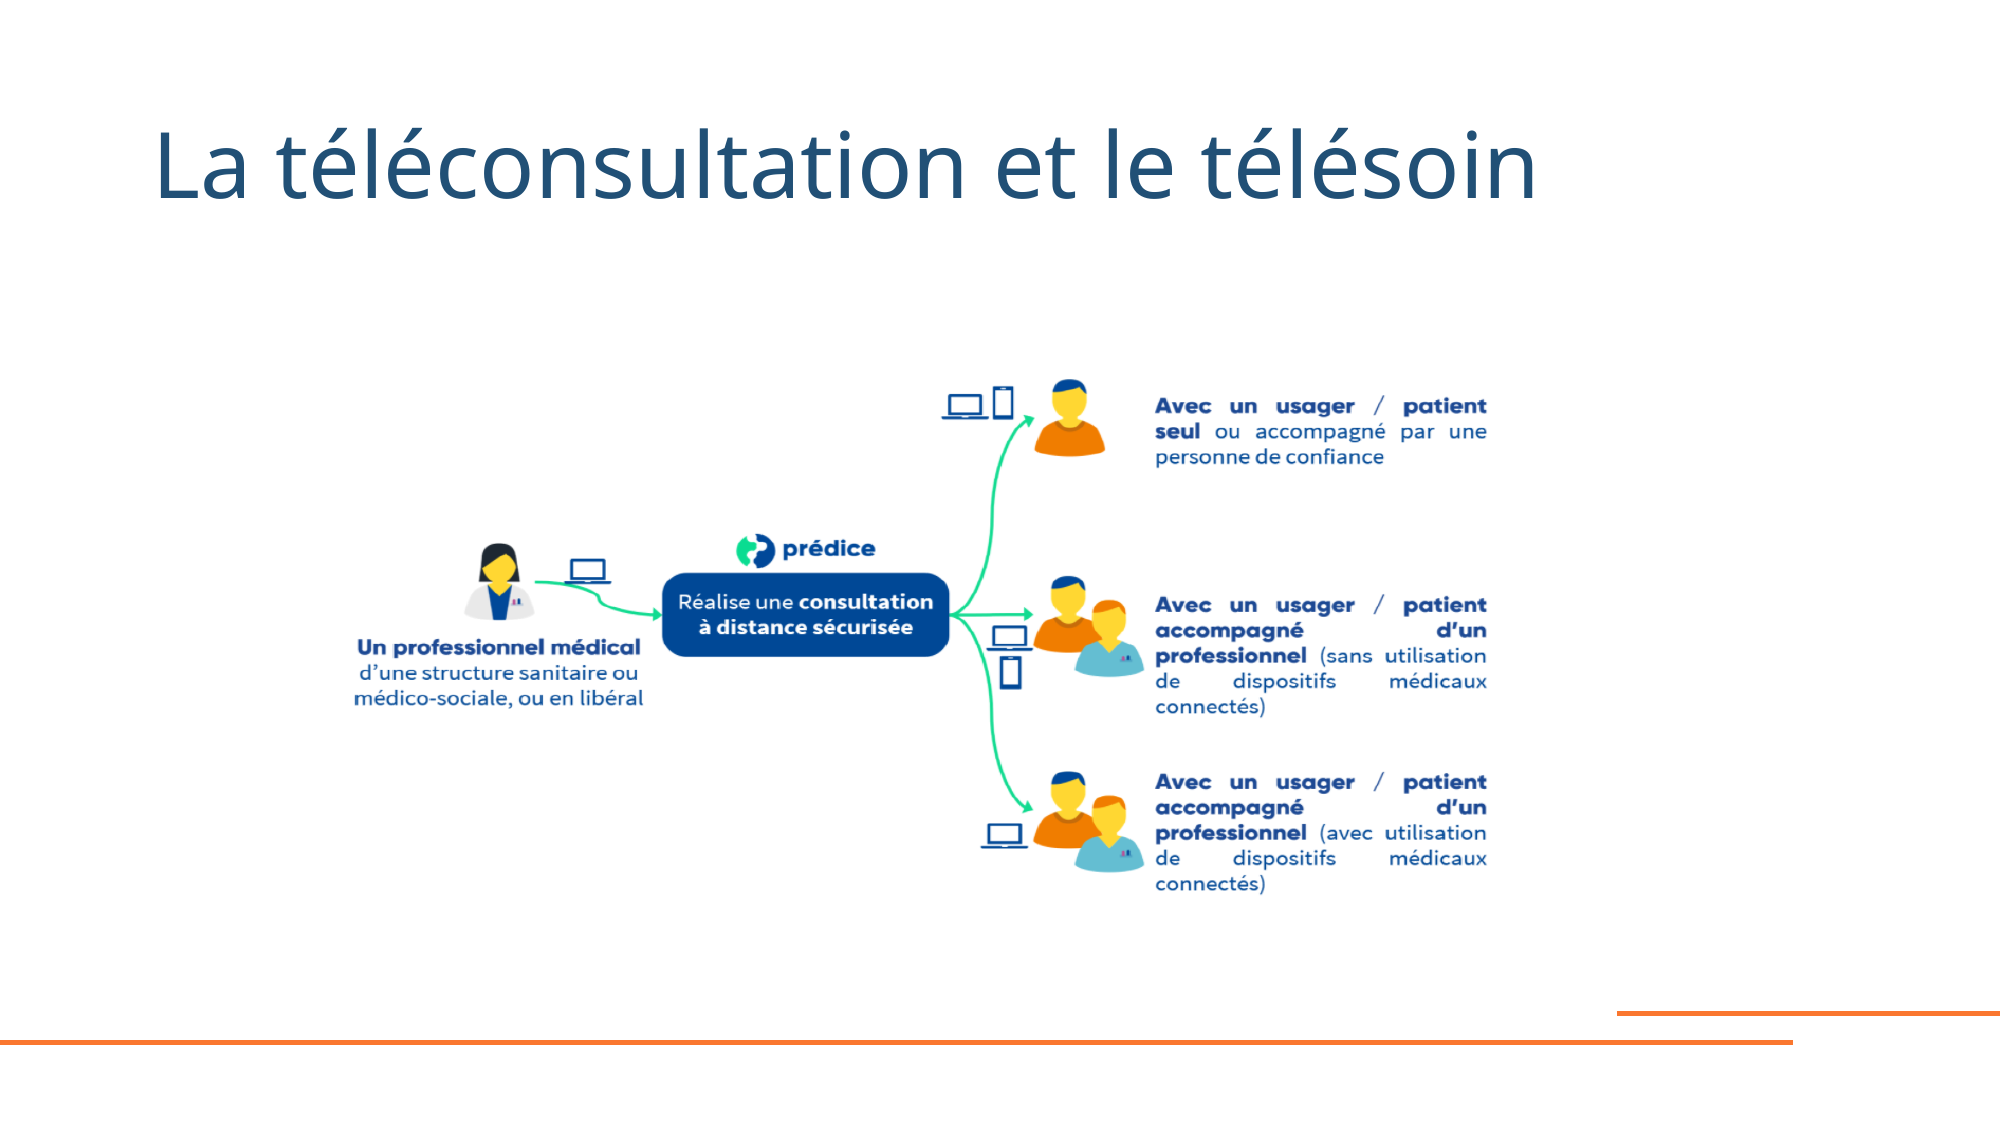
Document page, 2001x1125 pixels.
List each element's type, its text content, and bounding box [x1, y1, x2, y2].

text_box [290, 345, 1499, 901]
title La téléconsultation et le télésoin [137, 59, 1863, 278]
